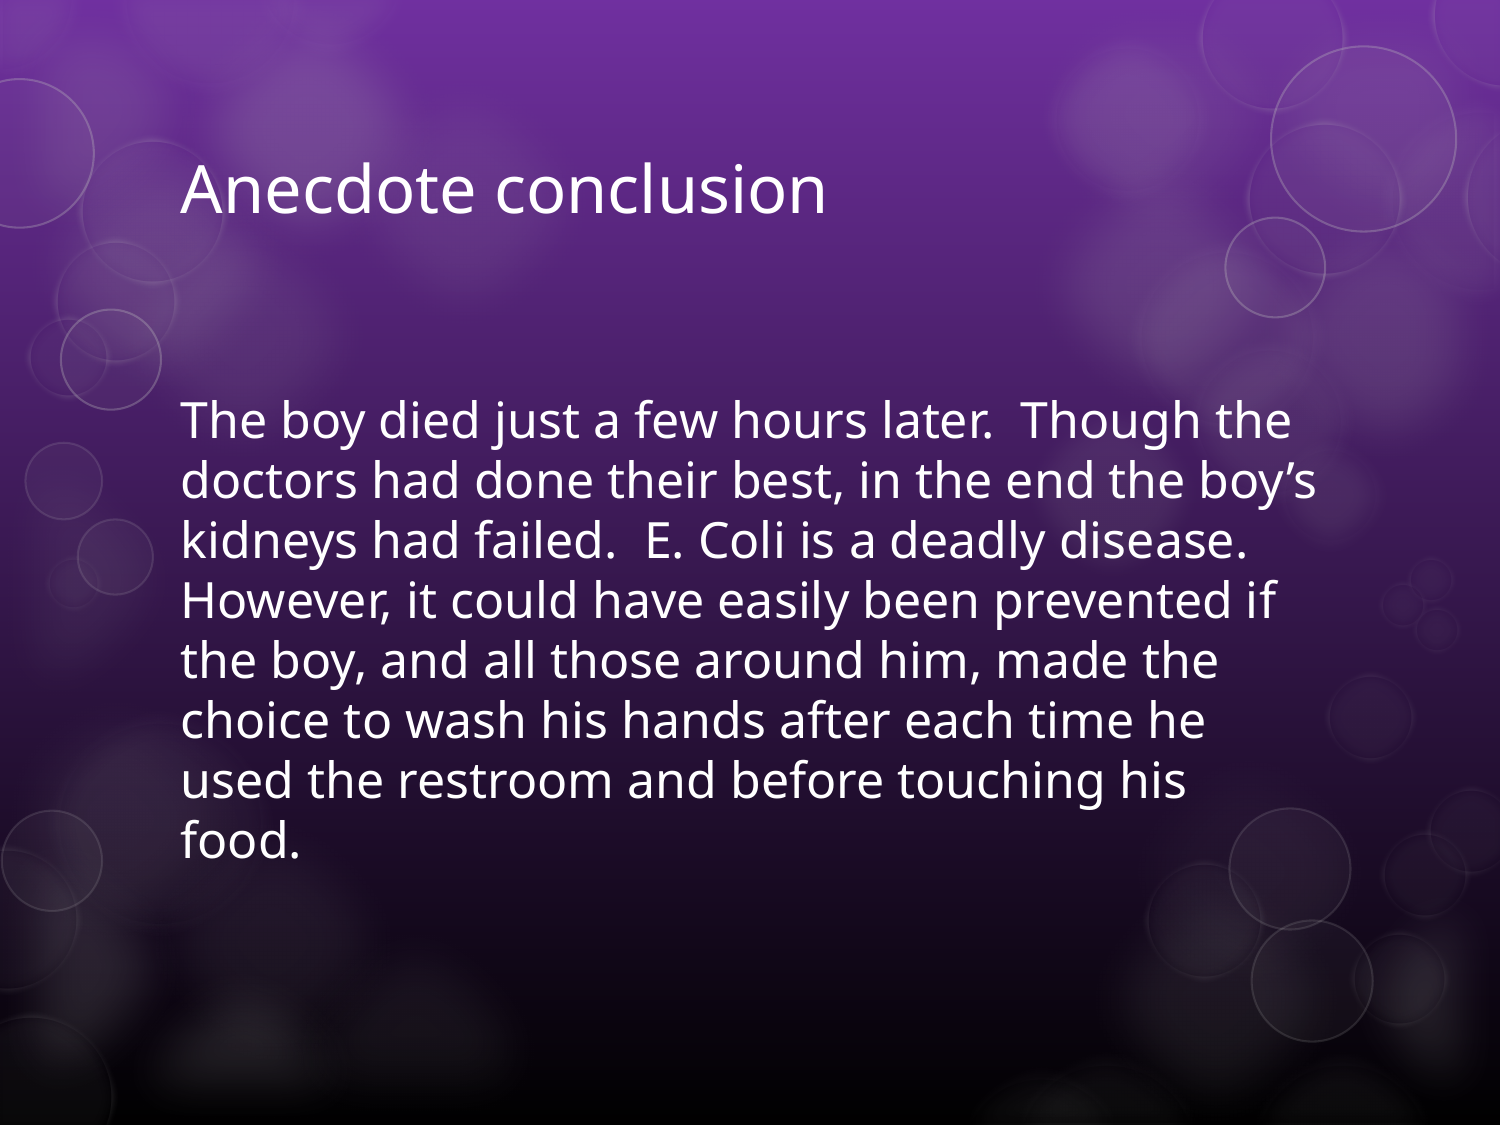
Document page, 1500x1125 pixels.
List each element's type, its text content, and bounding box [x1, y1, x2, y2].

list The boy died just a few hours later. Though the doctors had done their best, in the end the boy’s kidneys had failed. E. Coli is a deadly disease. However, it could have easily been prevented if the boy, and all those around him, made the choice to wash his hands after each time he used the restroom and before touching his food. [165, 296, 1335, 962]
title Anecdote conclusion [165, 110, 1335, 263]
